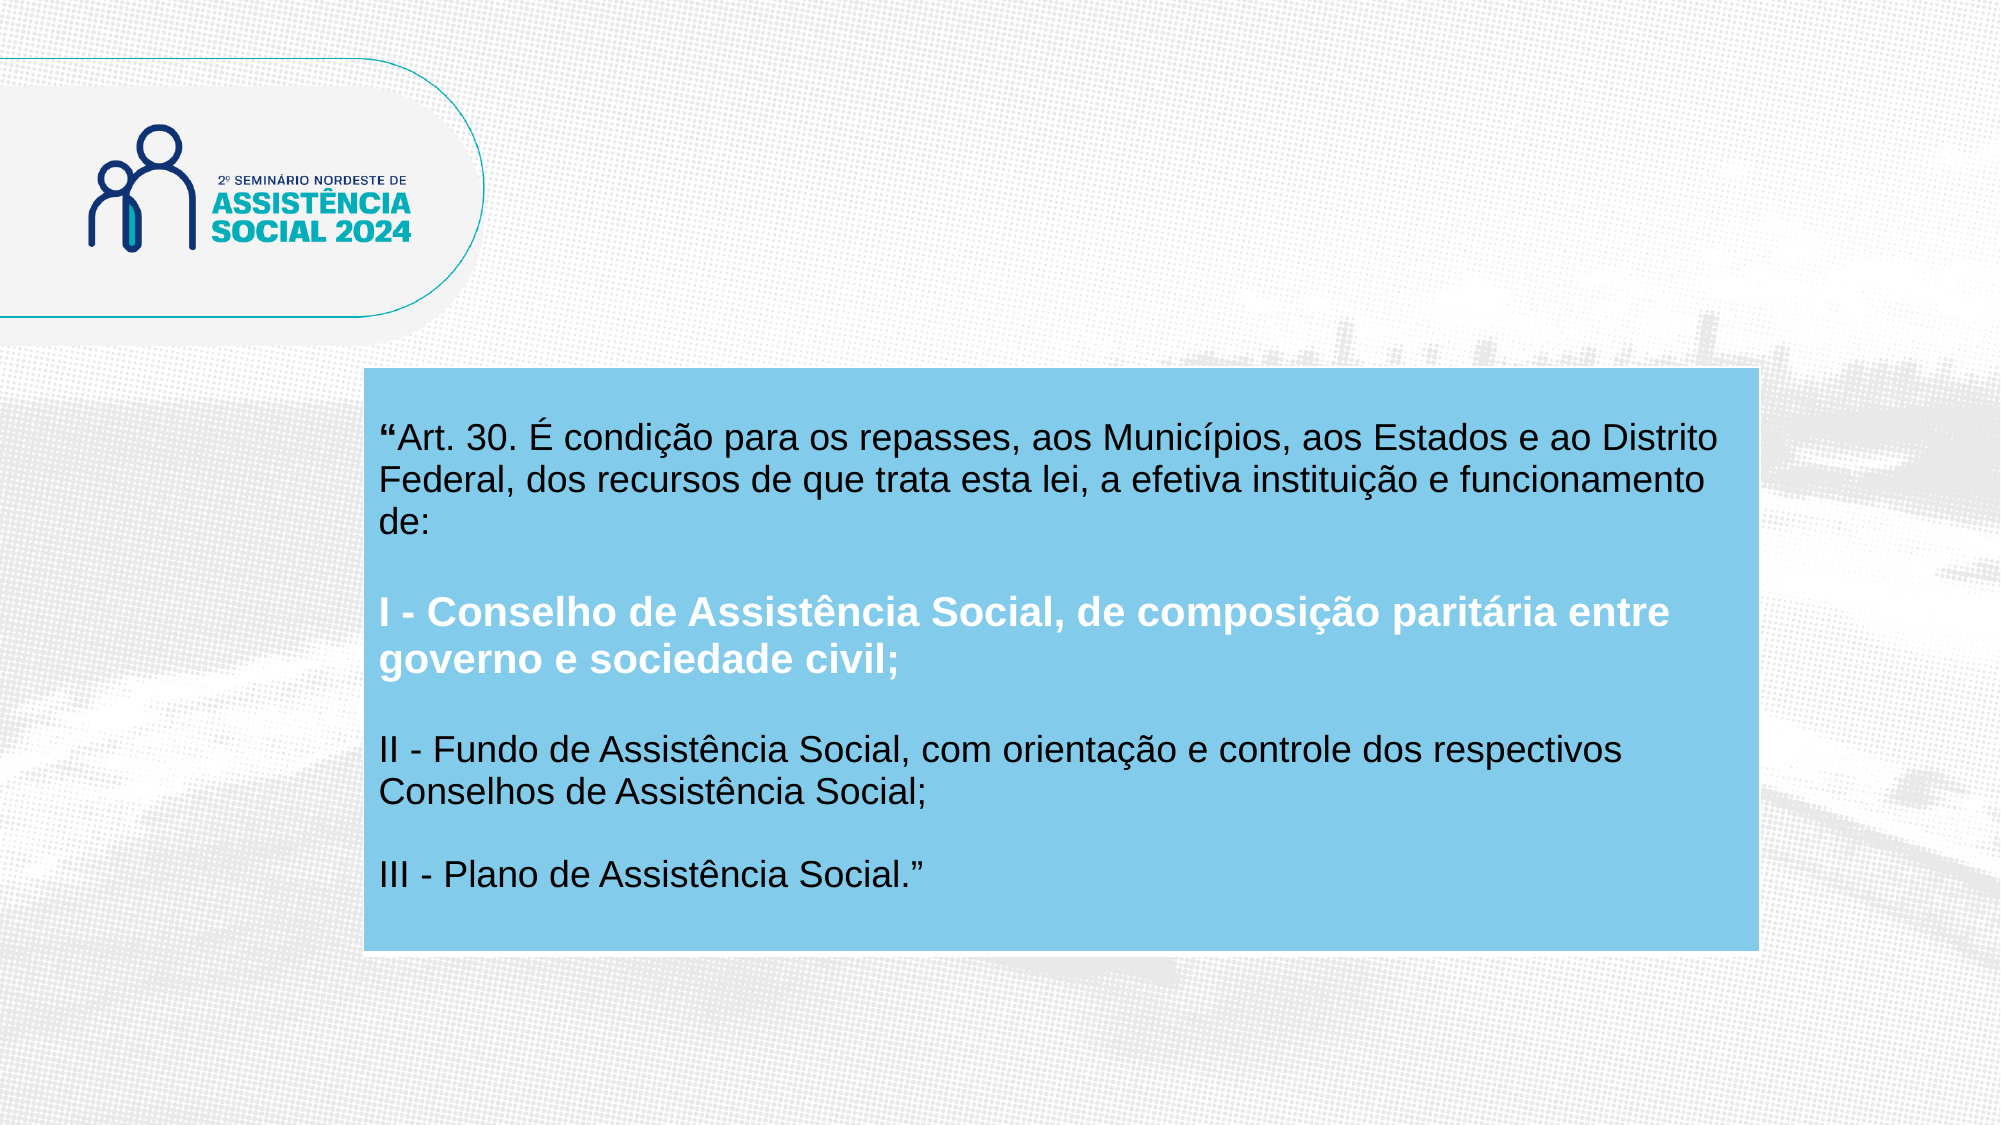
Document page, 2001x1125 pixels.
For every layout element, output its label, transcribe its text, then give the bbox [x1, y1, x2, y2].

list [137, 367, 1863, 1081]
table_header “Art. 30. É condição para os repasses, aos Municípios, aos Estados e ao Distrito Federal, dos recursos de que trata esta lei, a efetiva instituição e funcionamento de: I - Conselho de Assistência Social, de composição paritária entre governo e sociedade civil; II - Fundo de Assistência Social, com orientação e controle dos respectivos Conselhos de Assistência Social; III - Plano de Assistência Social.” [364, 368, 1759, 951]
picture [0, 0, 2001, 1125]
